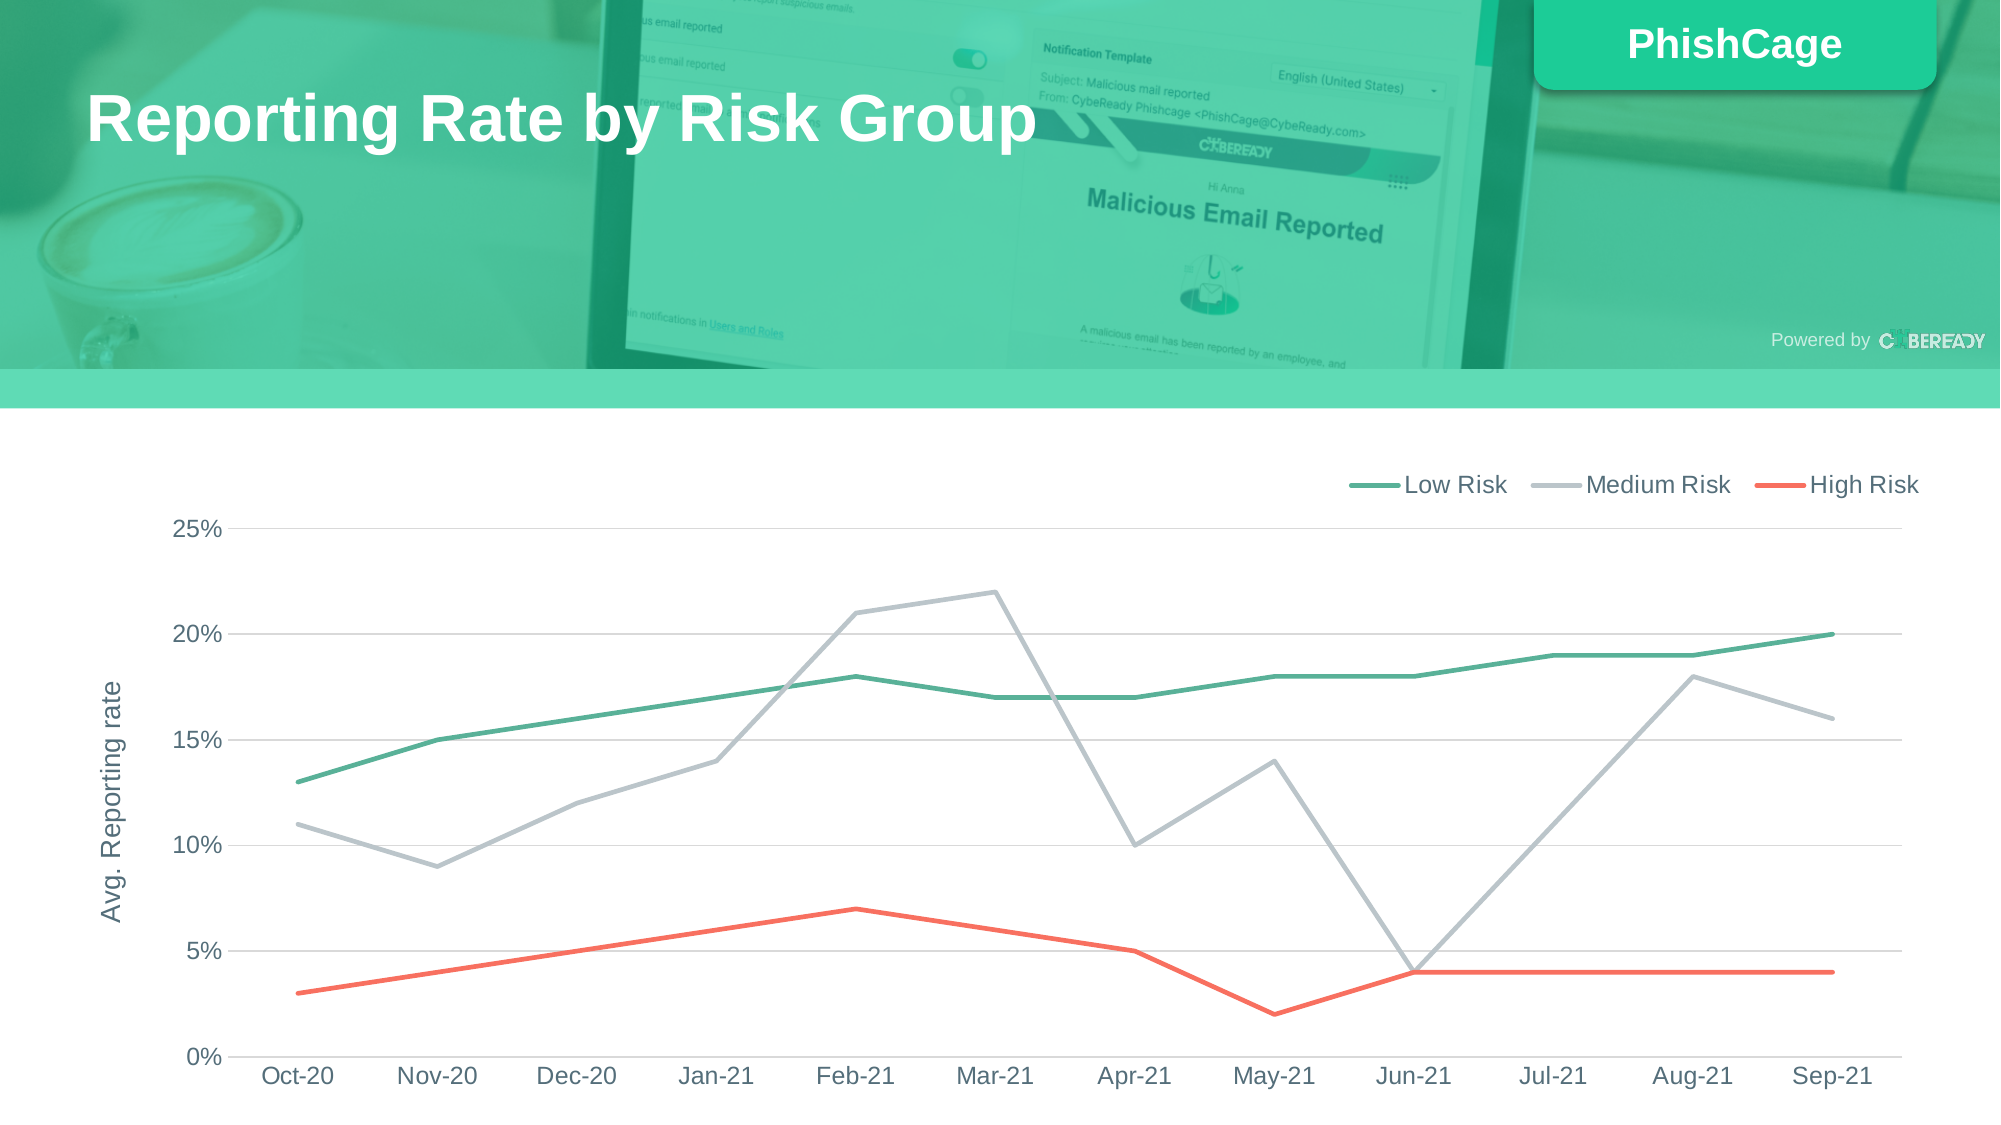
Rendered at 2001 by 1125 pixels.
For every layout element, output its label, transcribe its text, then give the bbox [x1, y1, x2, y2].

list Reporting Rate by Risk Group [86, 83, 1471, 274]
picture [1879, 329, 1986, 349]
chart [59, 452, 1940, 1103]
